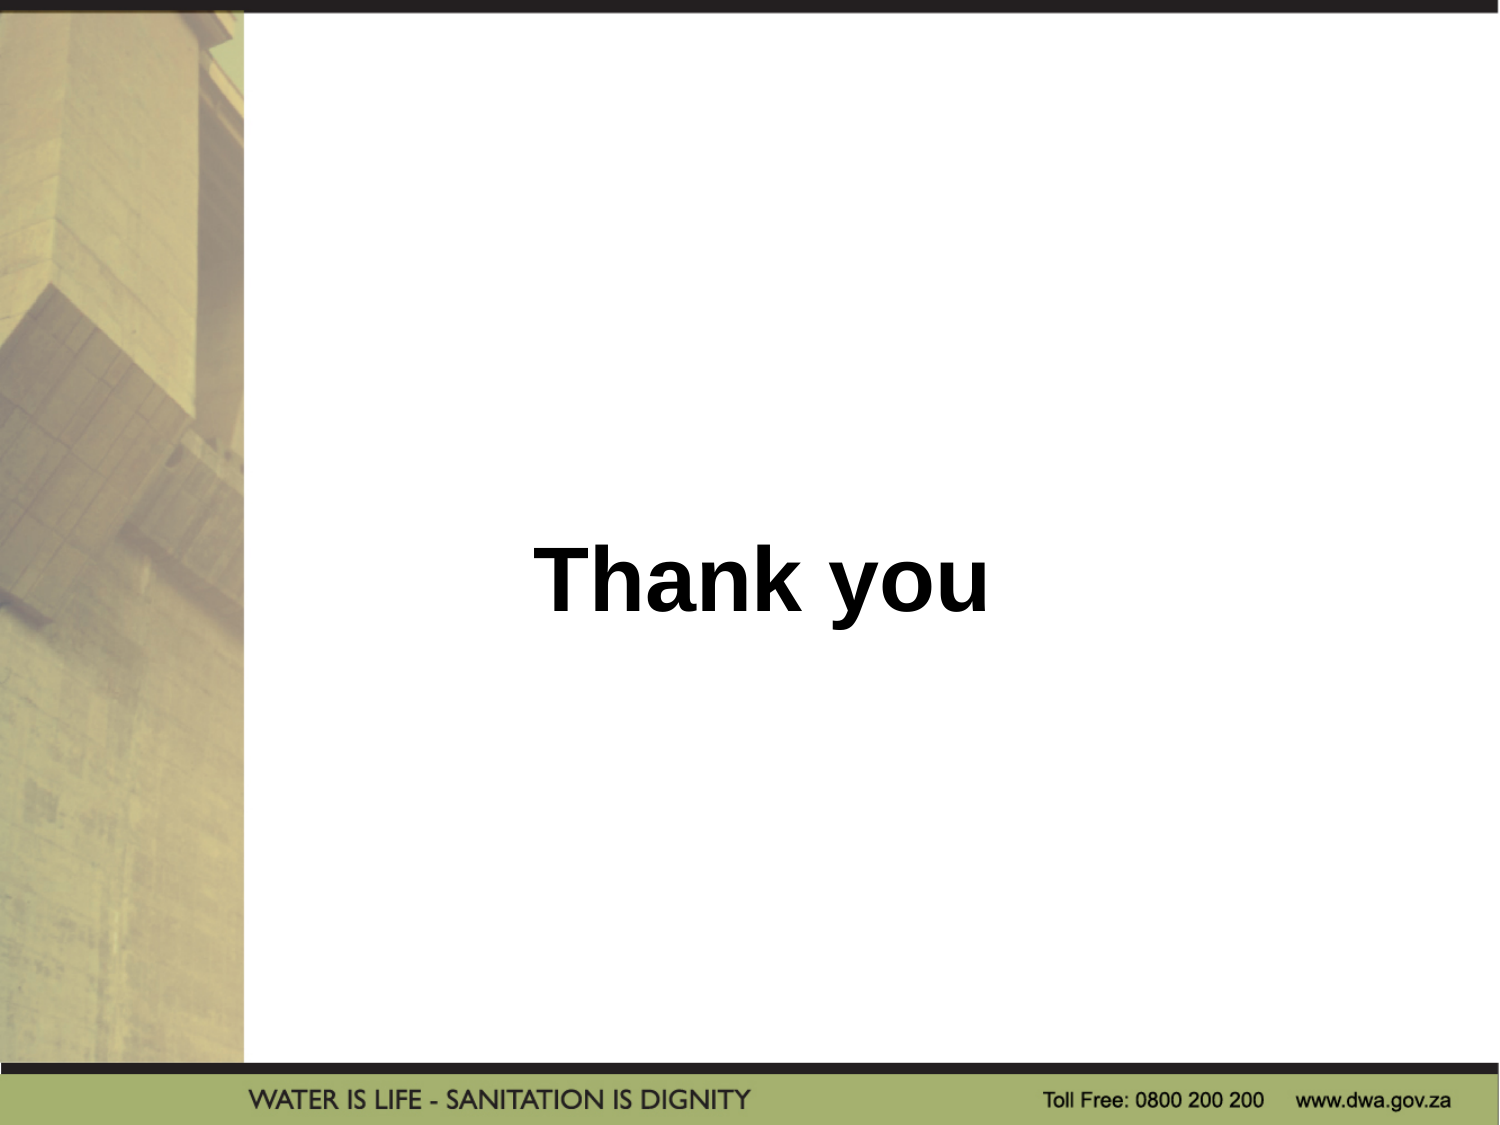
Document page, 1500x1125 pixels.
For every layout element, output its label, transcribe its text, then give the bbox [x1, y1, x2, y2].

picture [0, 0, 1500, 1125]
title Thank you [87, 512, 1438, 700]
